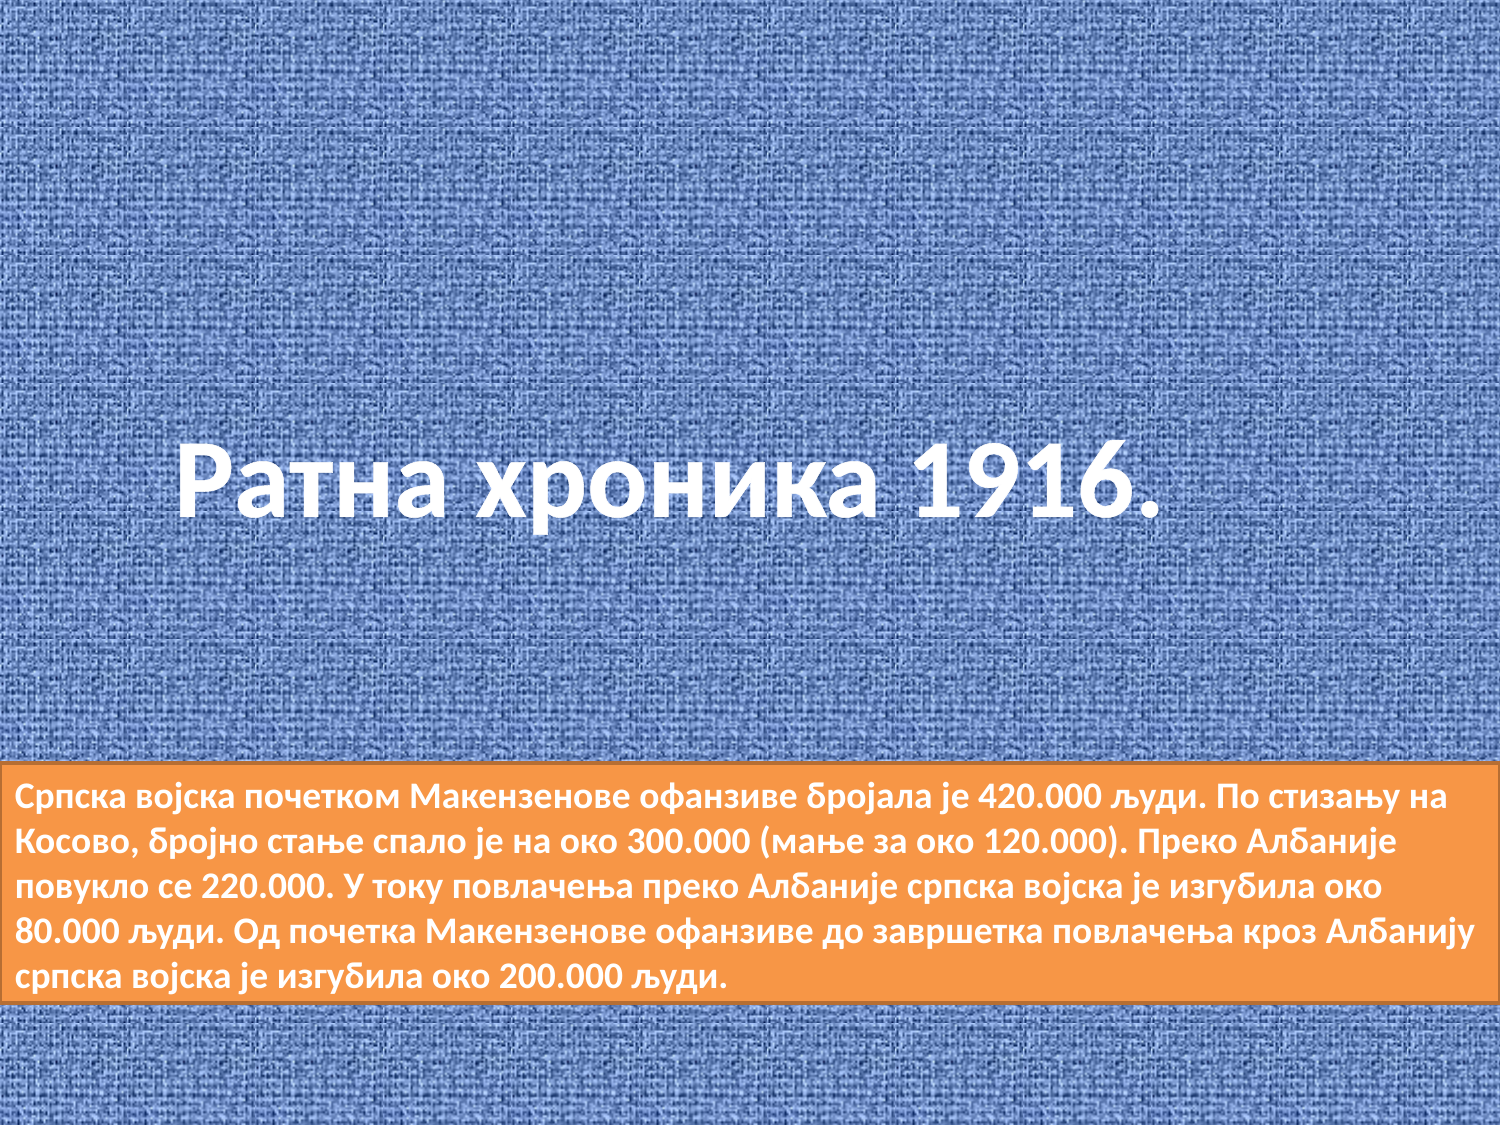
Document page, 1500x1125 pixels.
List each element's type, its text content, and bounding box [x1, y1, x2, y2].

picture [0, 1005, 1500, 1125]
text_box Ратна хроника 1916. [159, 397, 1317, 682]
text_box Српска војска почетком Макензенове офанзиве бројала је 420.000 људи. По стизању на Косово, бројно стање спало је на око 300.000 (мање за око 120.000). Преко Албаније повукло се 220.000. У току повлачења преко Албаније српска војска је изгубила око 80.000 људи. Од почетка Макензенове офанзиве до завршетка повлачења кроз Албанију српска војска је изгубила око 200.000 људи. [0, 761, 1500, 1005]
picture [0, 0, 1500, 761]
